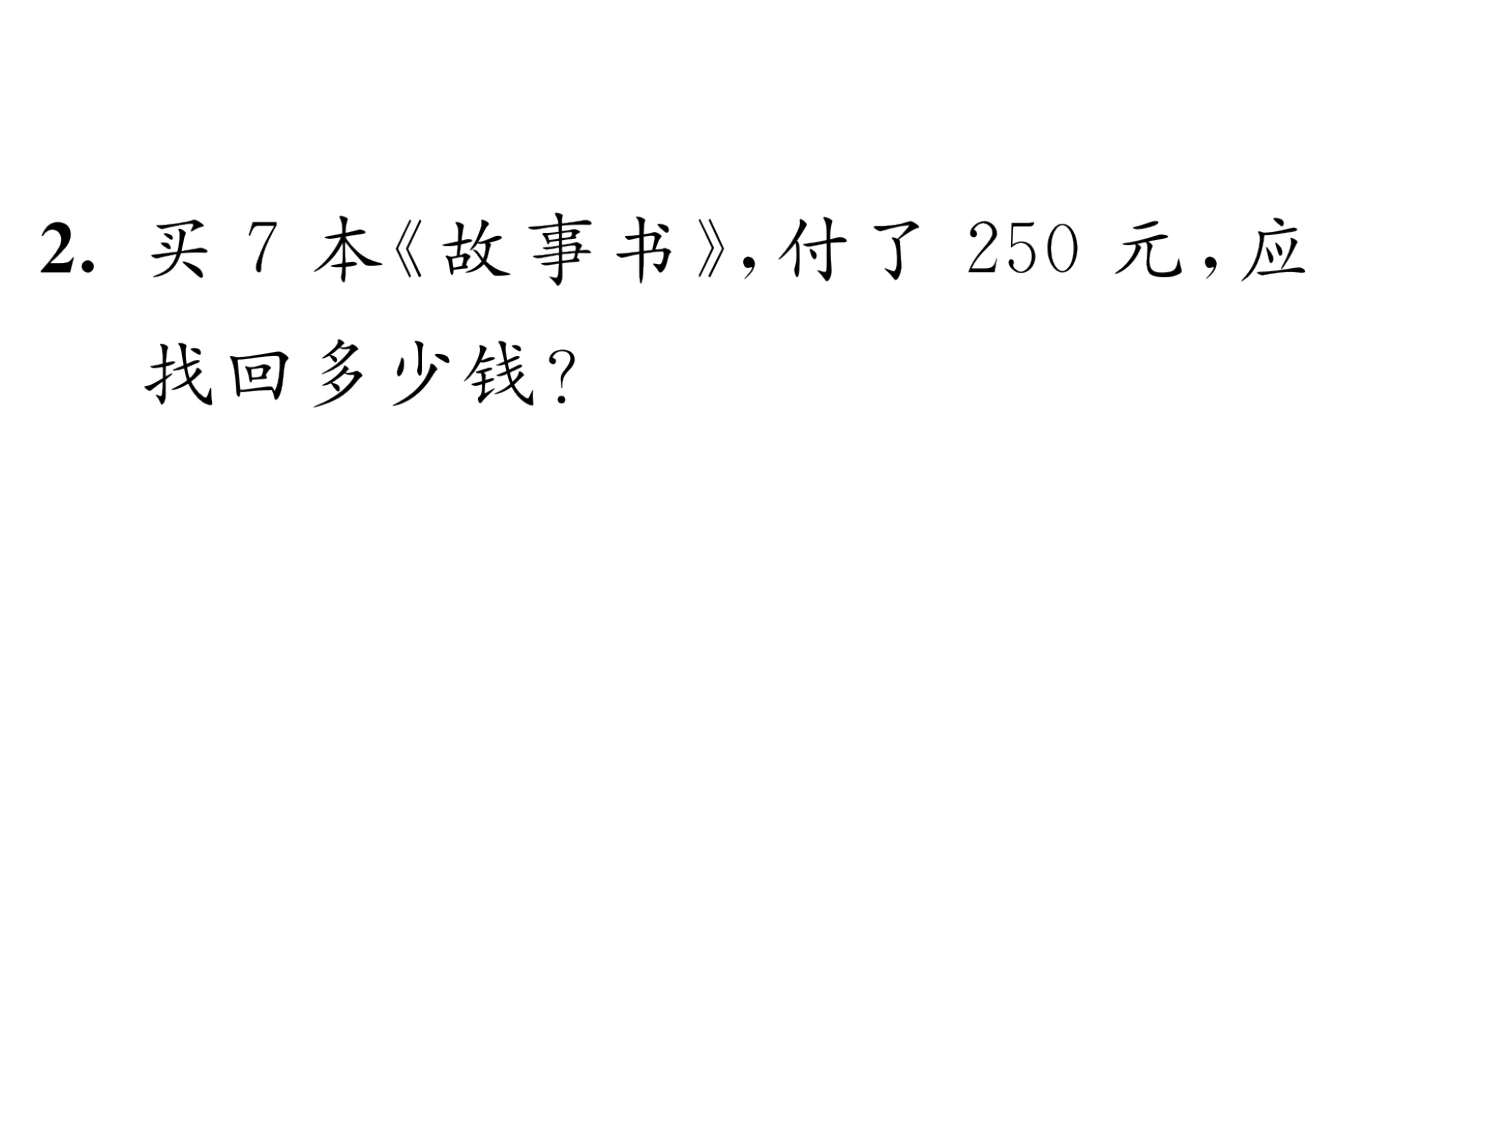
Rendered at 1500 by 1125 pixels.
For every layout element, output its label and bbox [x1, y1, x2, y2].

picture [35, 177, 1453, 799]
